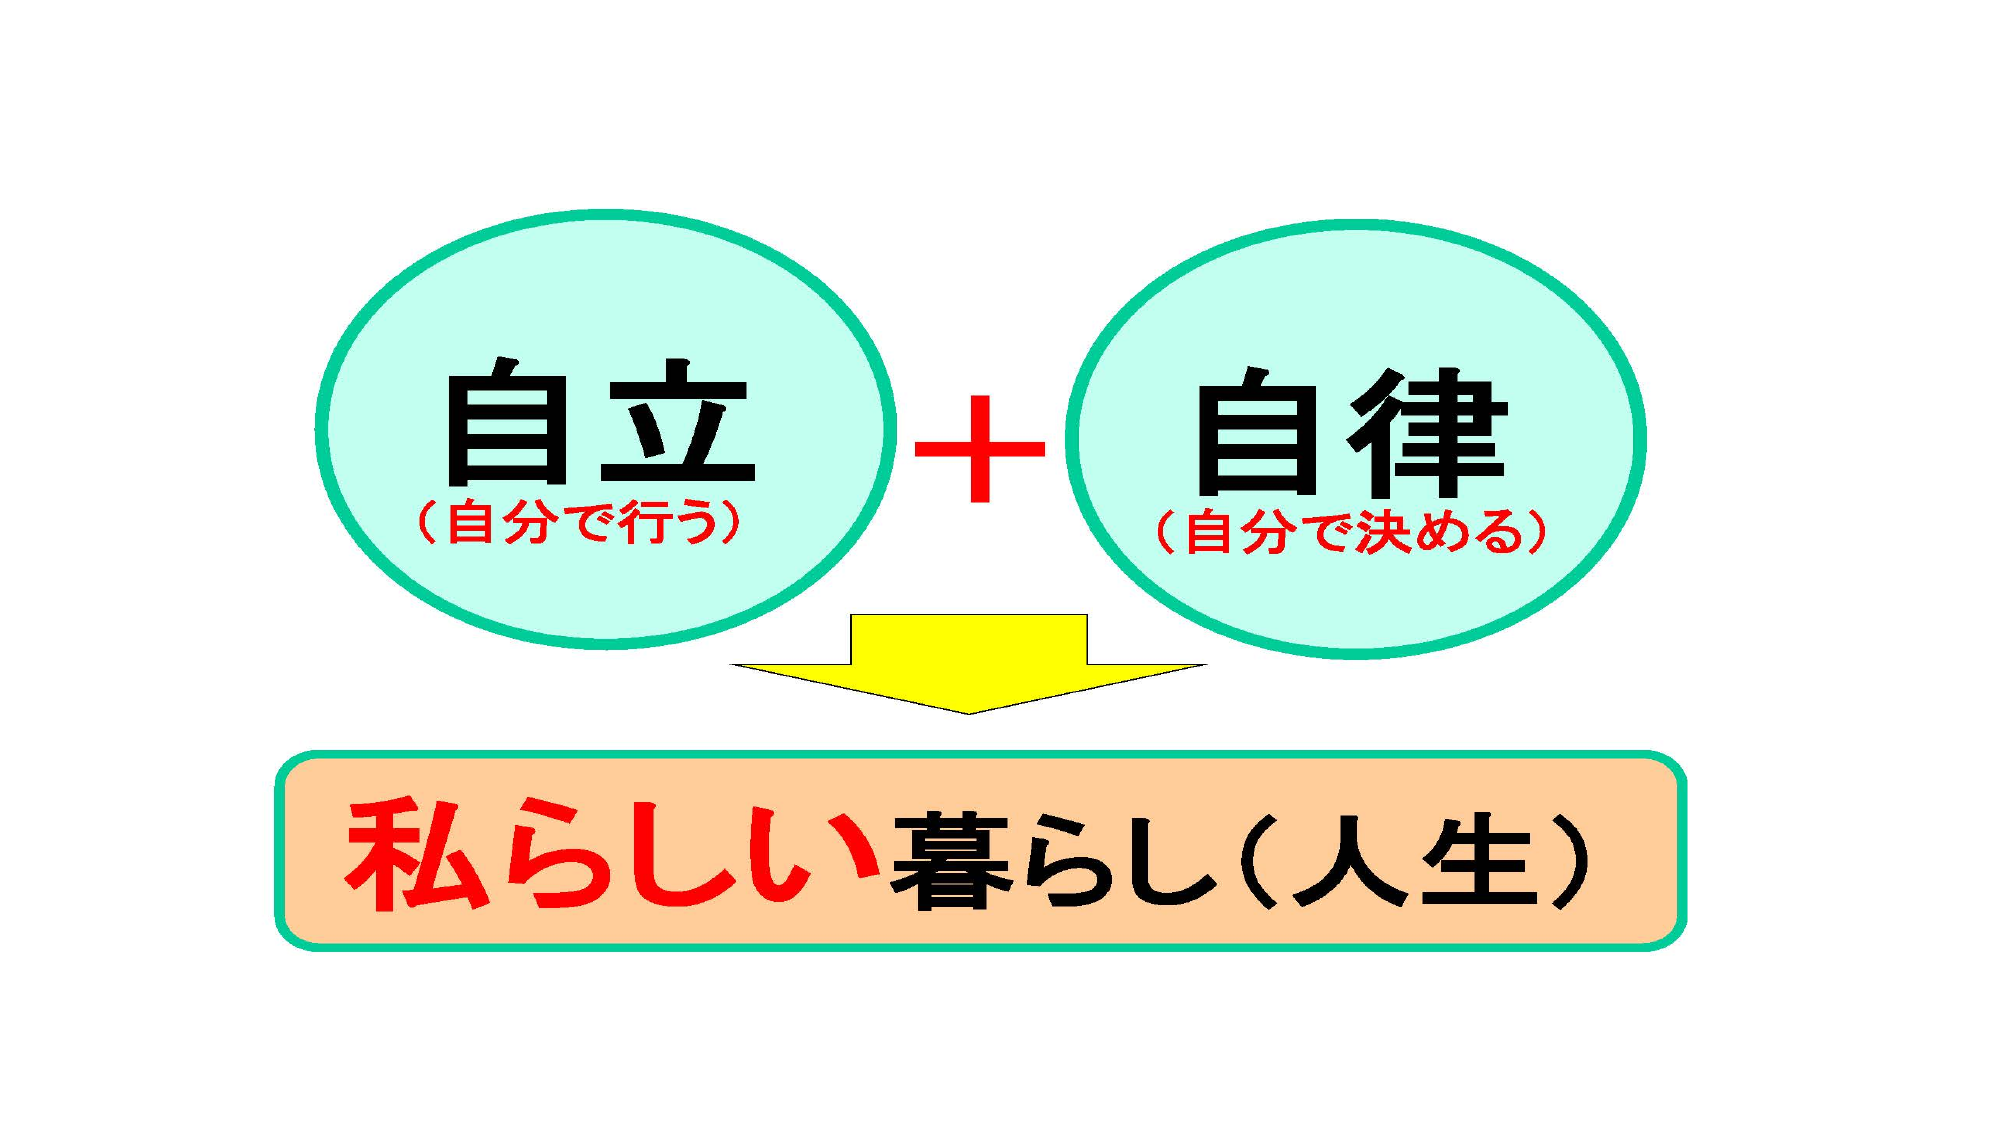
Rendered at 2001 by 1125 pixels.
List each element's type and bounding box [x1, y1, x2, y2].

list [199, 44, 1749, 1004]
